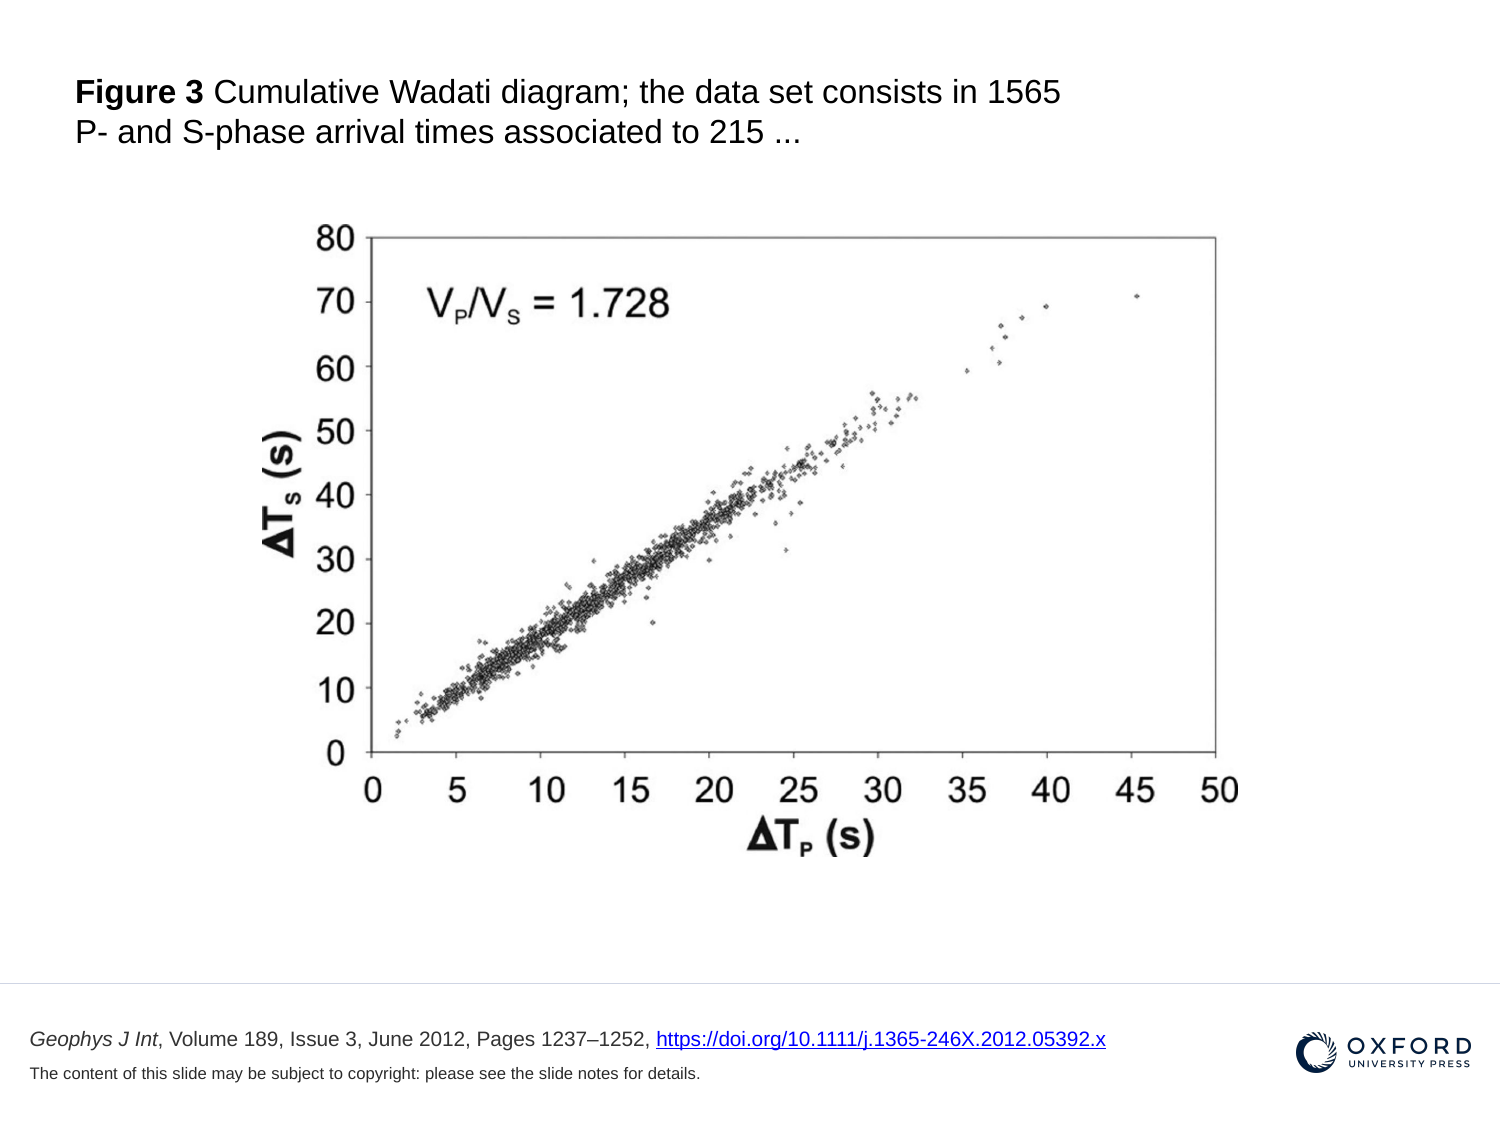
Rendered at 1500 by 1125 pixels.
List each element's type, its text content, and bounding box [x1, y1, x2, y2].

picture [262, 224, 1238, 857]
title Figure 3 Cumulative Wadati diagram; the data set consists in 1565 P- and S-phase arrival times associated to 215 ... [75, 69, 1078, 171]
picture [1296, 1032, 1471, 1073]
footer Geophys J Int, Volume 189, Issue 3, June 2012, Pages 1237–1252, https://doi.org/10.1111/j.1365-246X.2012.05392.x The content of this slide may be subject to copyright: please see the slide notes for details. [0, 983, 1260, 1125]
